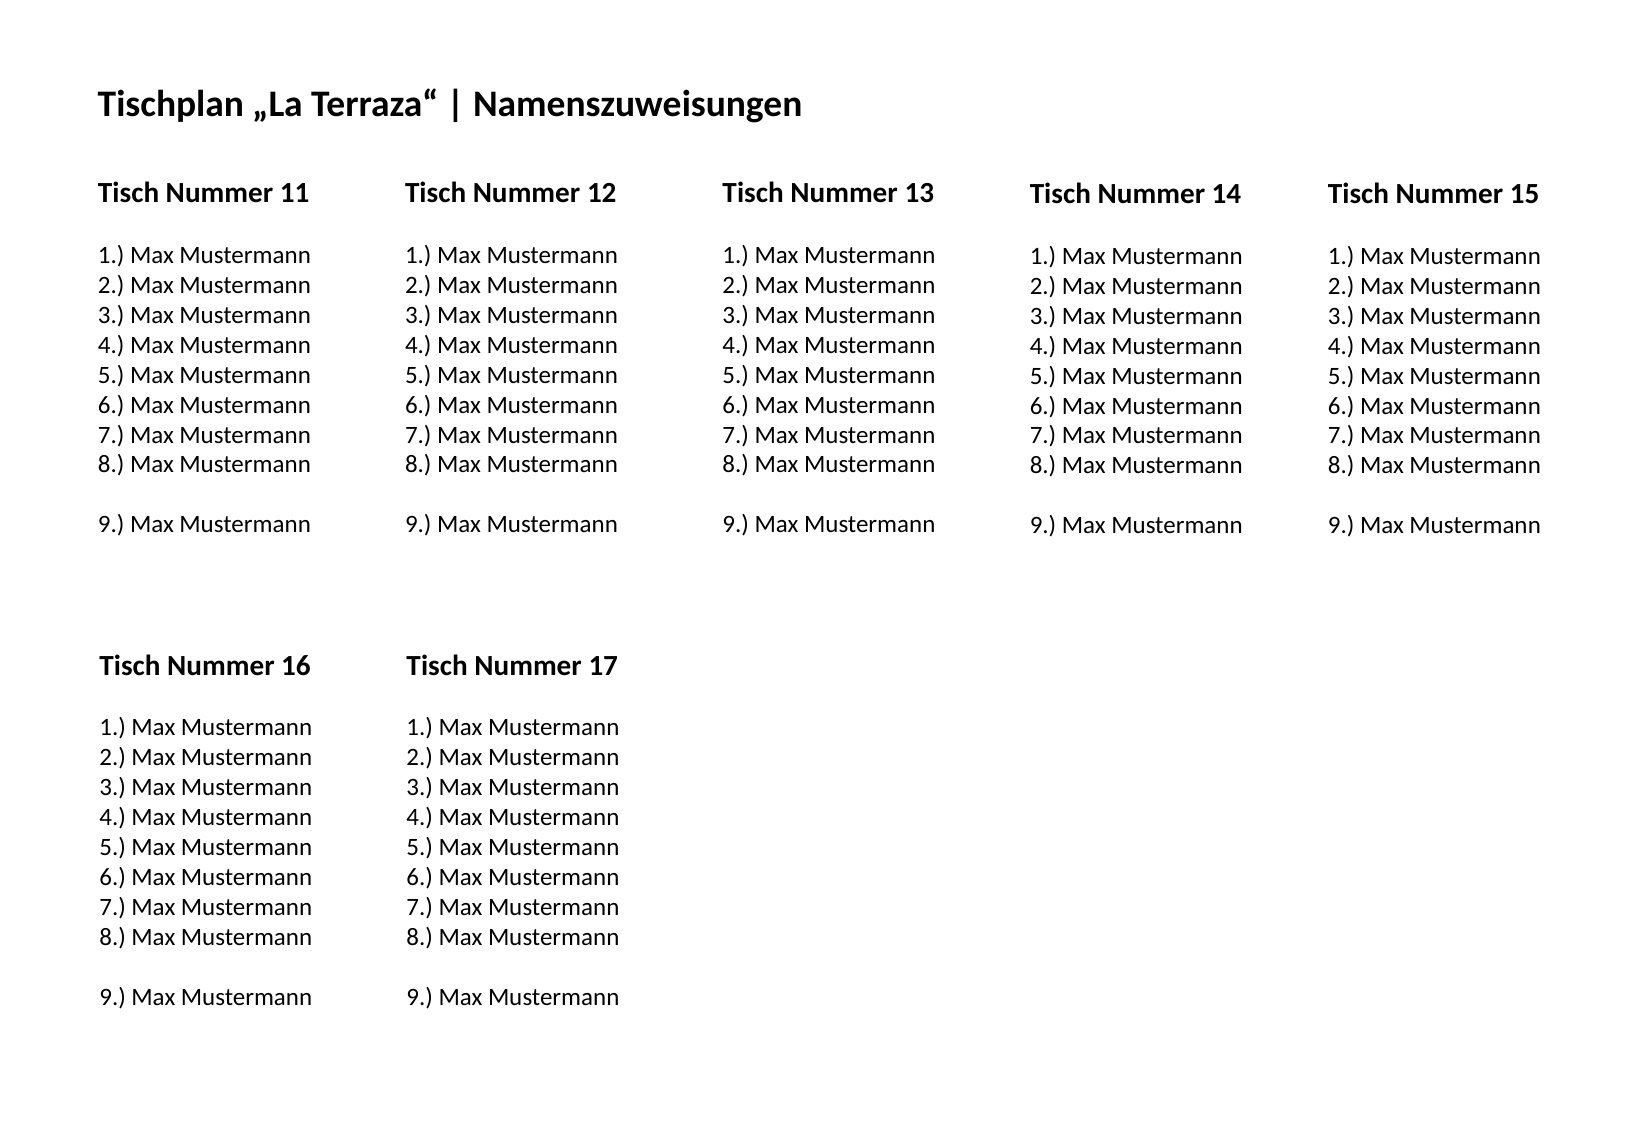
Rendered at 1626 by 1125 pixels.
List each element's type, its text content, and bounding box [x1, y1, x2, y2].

text_box Tischplan „La Terraza“ | Namenszuweisungen [82, 71, 827, 132]
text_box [81, 165, 1559, 1023]
